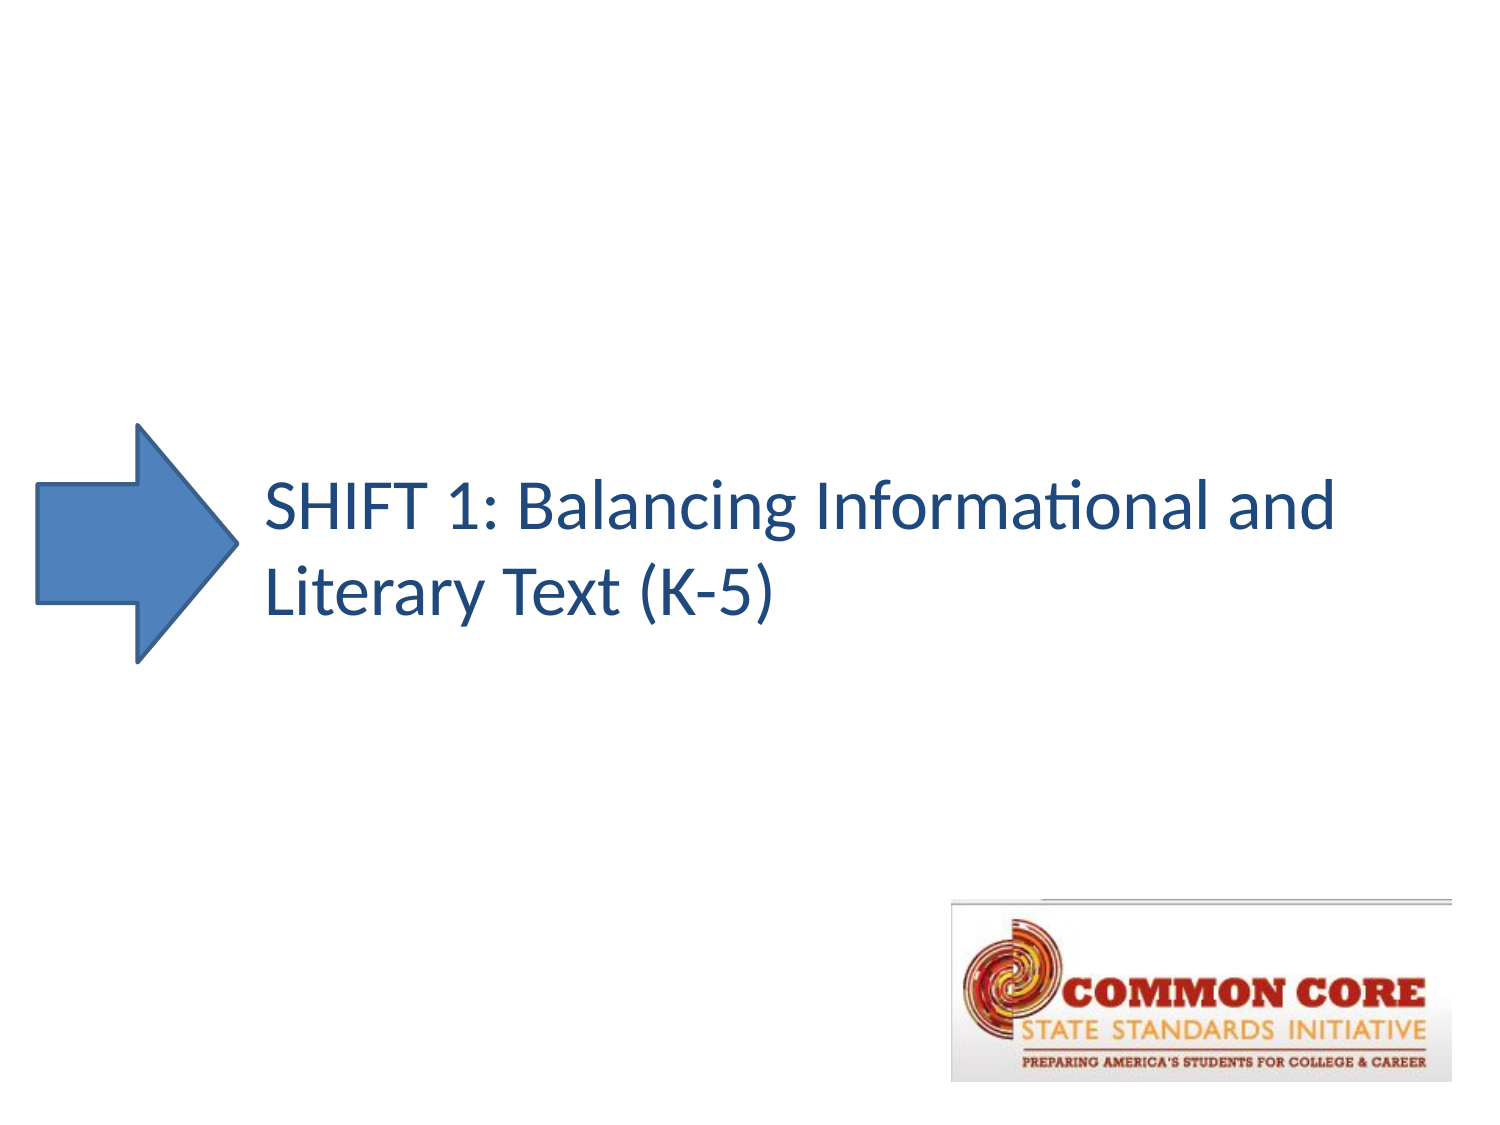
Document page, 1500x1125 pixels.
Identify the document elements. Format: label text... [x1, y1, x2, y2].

picture [951, 899, 1452, 1082]
text_box [35, 422, 240, 665]
text_box SHIFT 1: Balancing Informational and Literary Text (K-5) [249, 450, 1463, 638]
